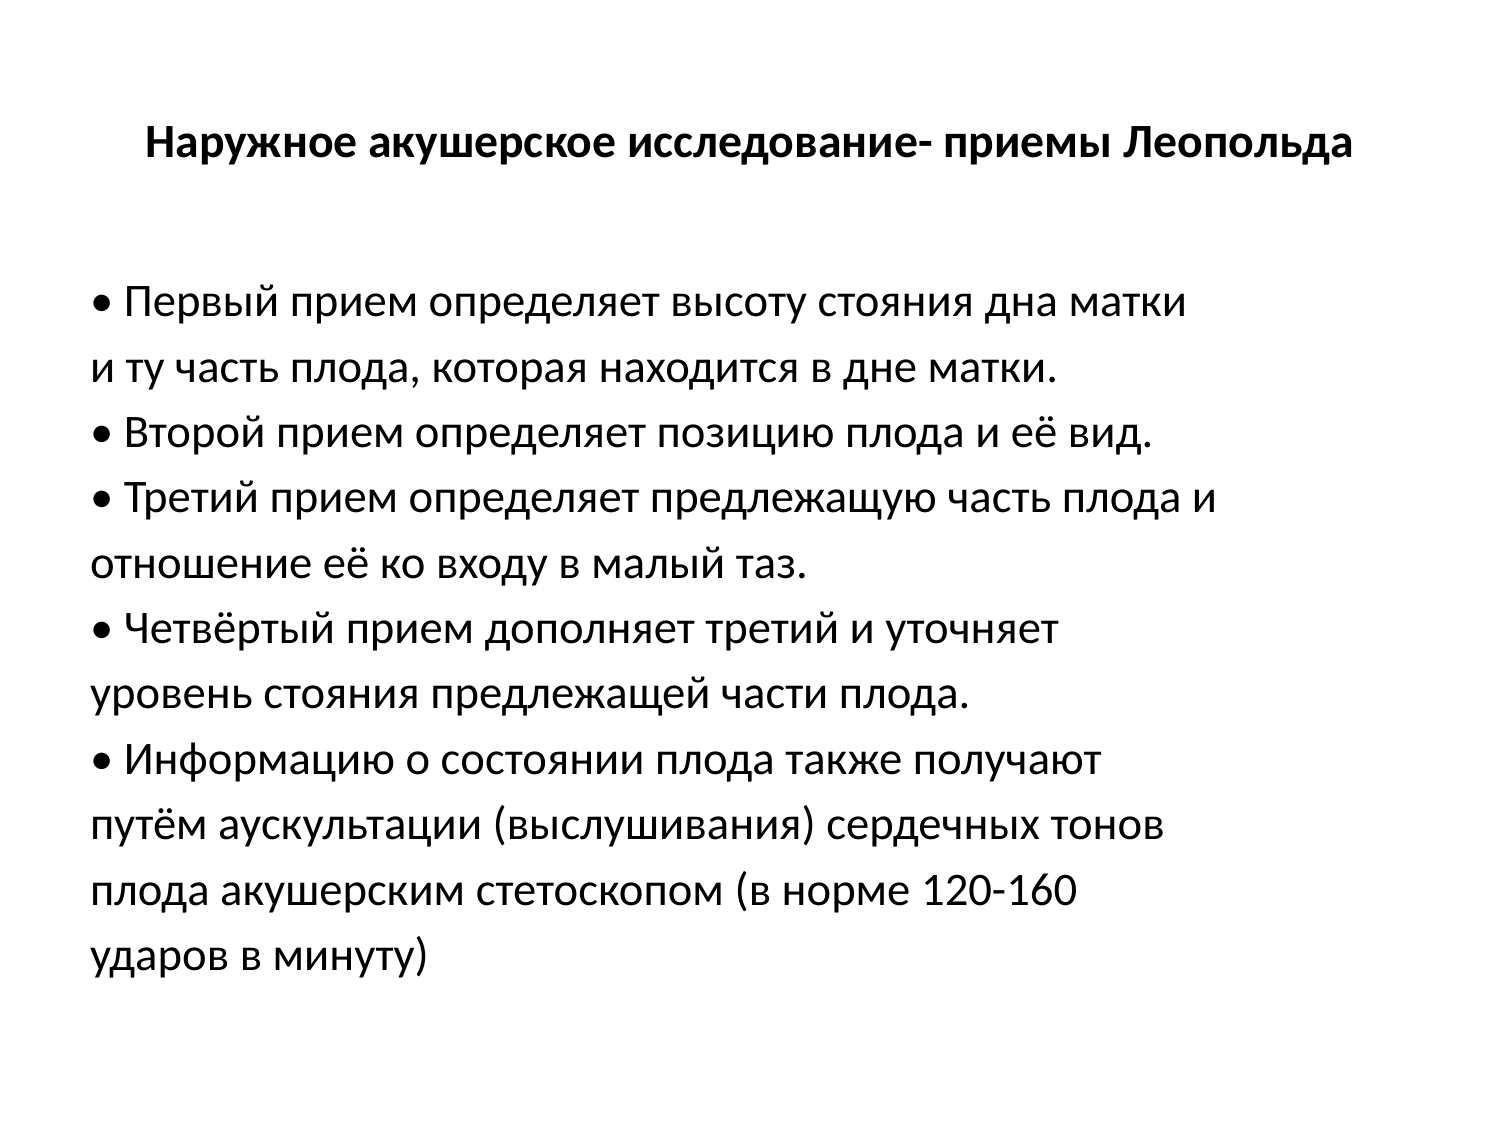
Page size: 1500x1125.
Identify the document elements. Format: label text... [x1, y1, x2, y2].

list • Первый прием определяет высоту стояния дна матки и ту часть плода, которая находится в дне матки. • Второй прием определяет позицию плода и её вид. • Третий прием определяет предлежащую часть плода и отношение её ко входу в малый таз. • Четвёртый прием дополняет третий и уточняет уровень стояния предлежащей части плода. • Информацию о состоянии плода также получают путём аускультации (выслушивания) сердечных тонов плода акушерским стетоскопом (в норме 120-160 ударов в минуту) [75, 262, 1425, 1005]
title Наружное акушерское исследование- приемы Леопольда [75, 45, 1425, 233]
